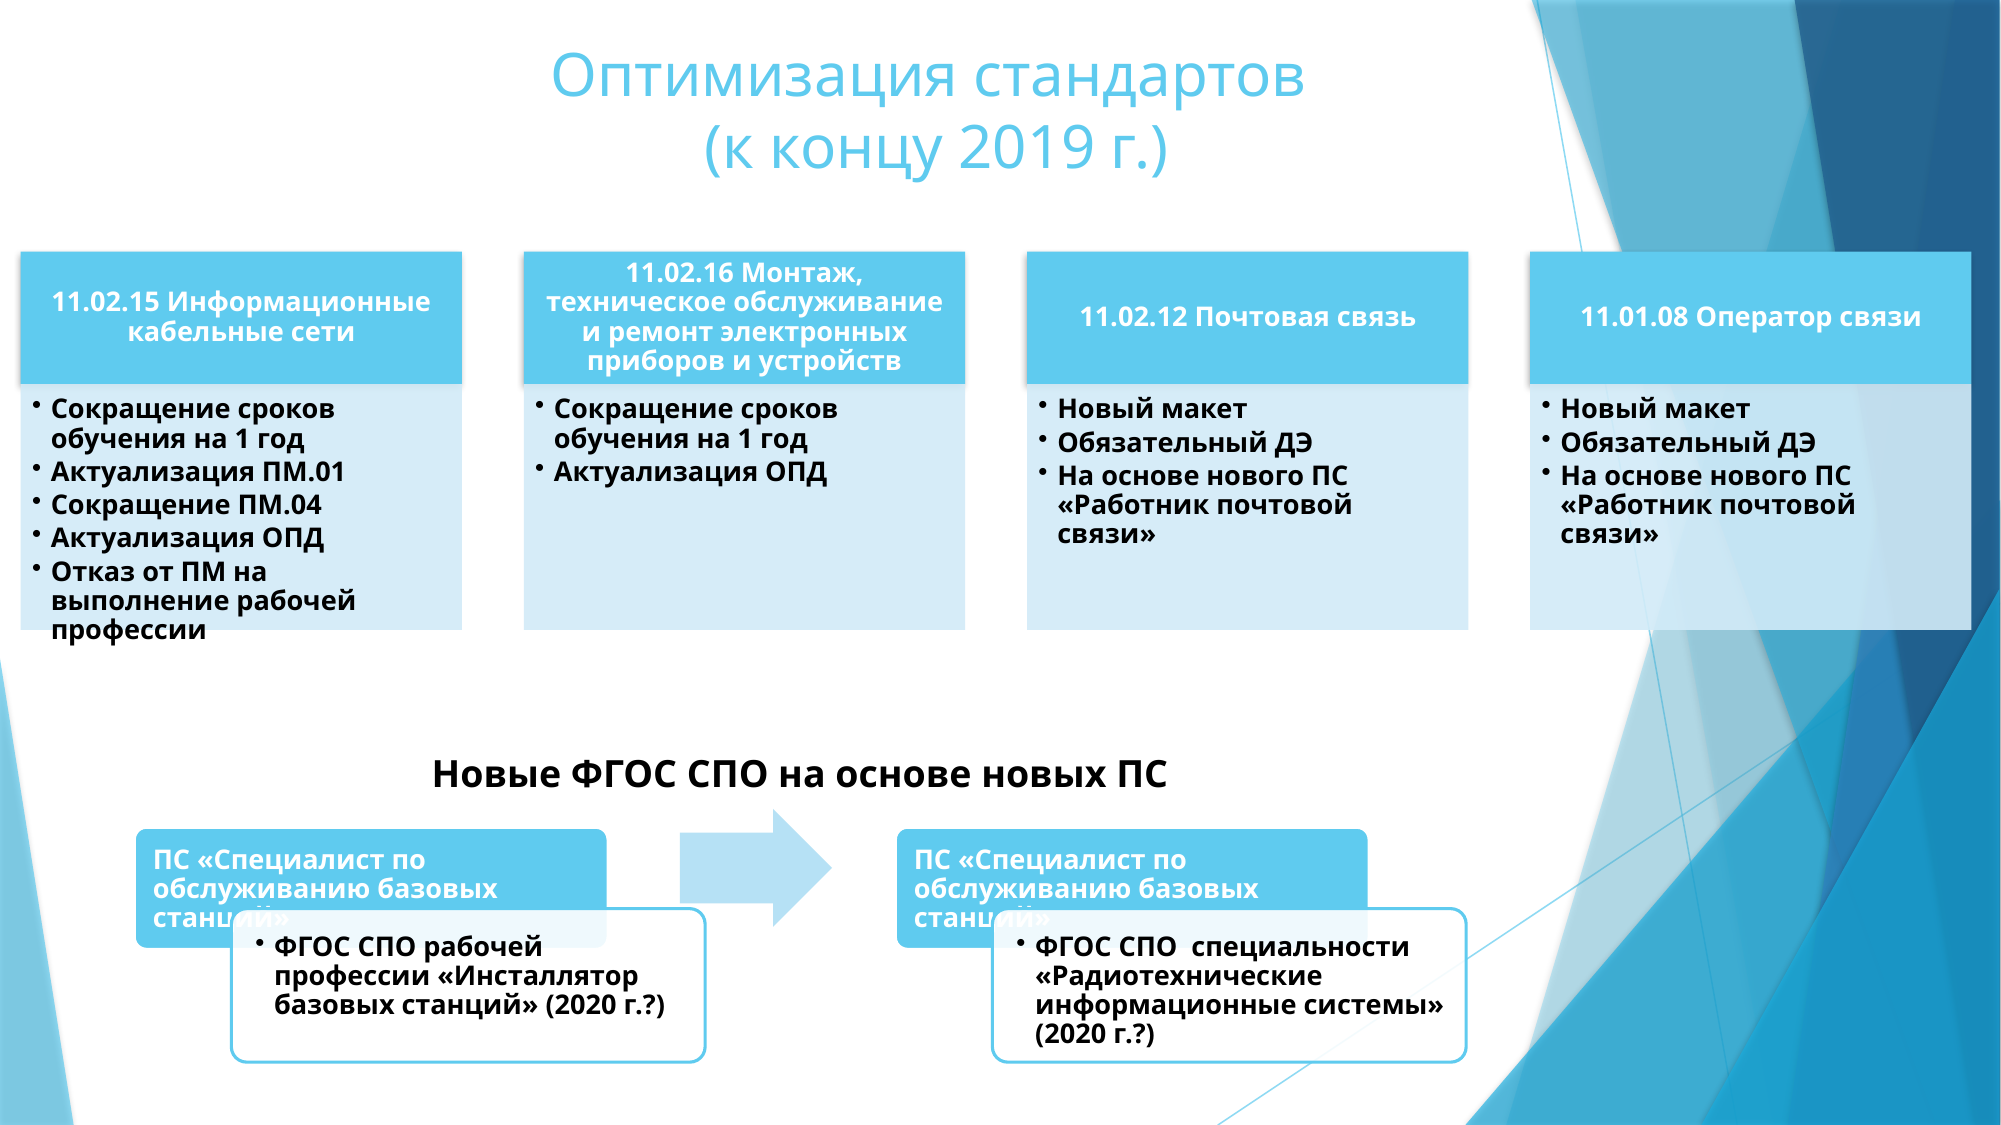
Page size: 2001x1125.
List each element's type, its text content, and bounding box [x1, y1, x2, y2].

title Оптимизация стандартов (к концу 2019 г.) [69, 28, 1804, 188]
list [19, 246, 1973, 635]
text_box Новые ФГОС СПО на основе новых ПС [416, 742, 1184, 803]
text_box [133, 815, 1468, 1074]
